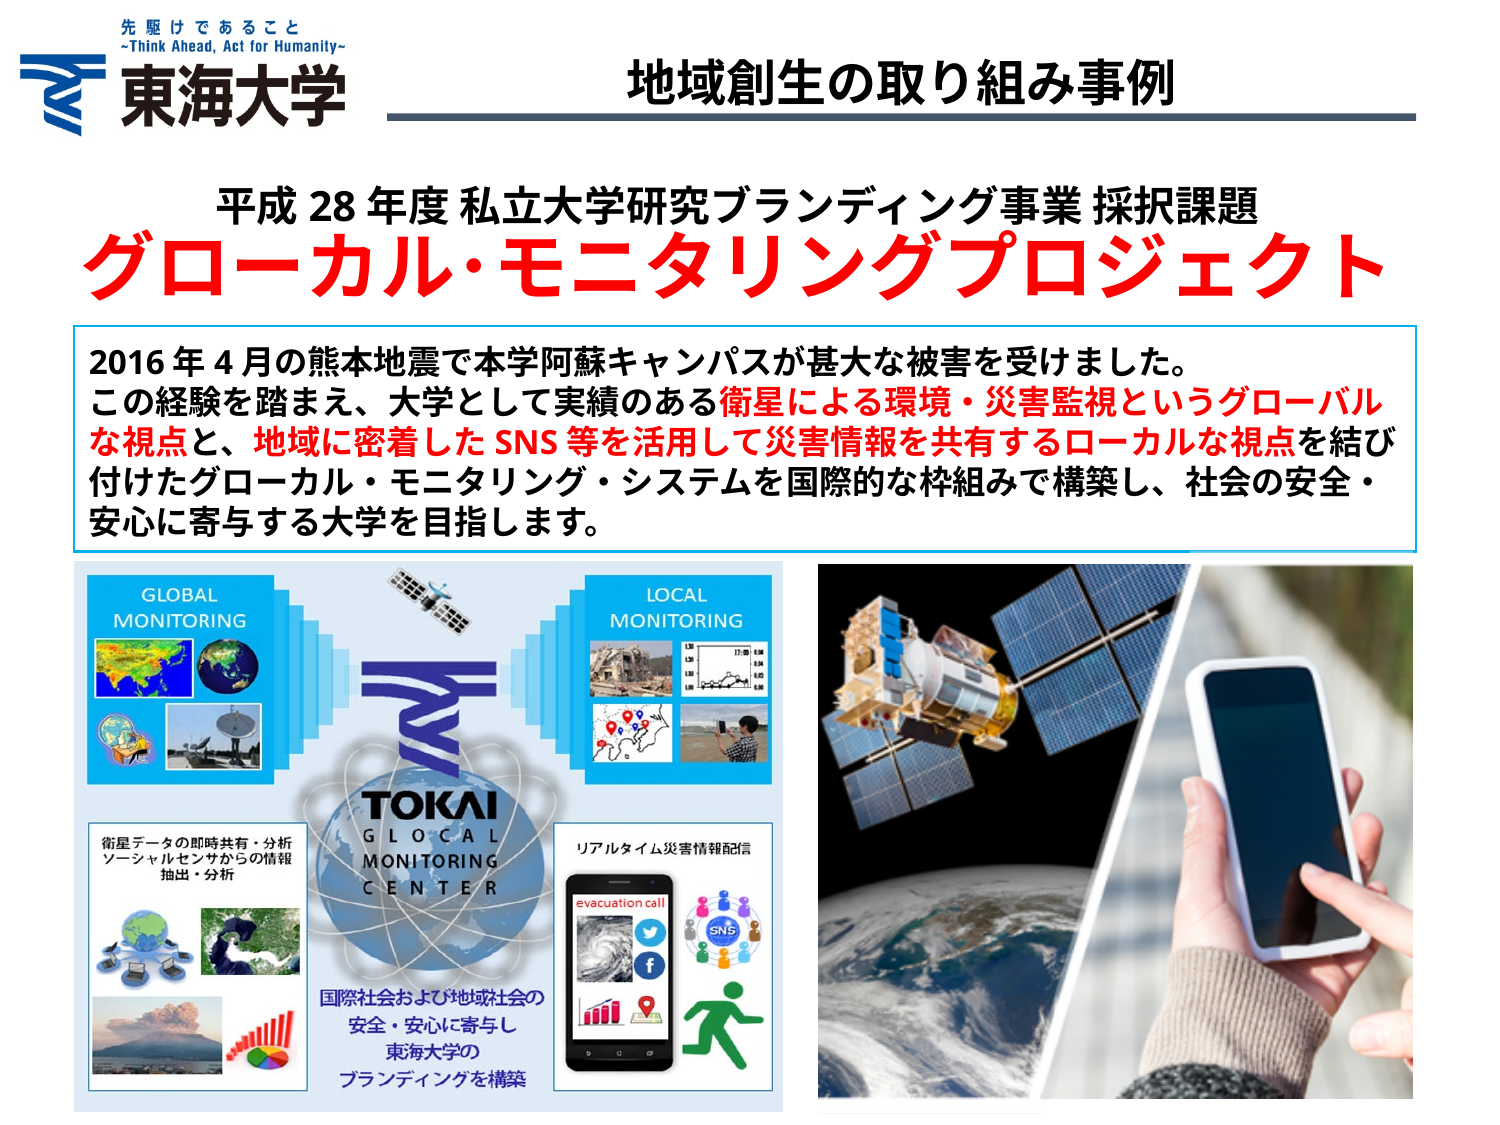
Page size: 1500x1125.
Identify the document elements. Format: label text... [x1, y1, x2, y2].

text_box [818, 539, 1413, 1125]
text_box [386, 112, 423, 122]
text_box 平成28年度 私立大学研究ブランディング事業 採択課題 グローカル･モニタリングプロジェクト [58, 146, 1417, 294]
text_box 2016年4月の熊本地震で本学阿蘇キャンパスが甚大な被害を受けました。 この経験を踏まえ、大学として実績のある衛星による環境・災害監視というグローバルな視点と、地域に密着したSNS等を活用して災害情報を共有するローカルな視点を結び付けたグローカル・モニタリング・システムを国際的な枠組みで構築し、社会の安全・安心に寄与する大学を目指します。 [74, 334, 1417, 549]
picture [3, 8, 364, 147]
text_box 地域創生の取り組み事例 [423, 32, 1380, 138]
text_box [73, 325, 1417, 552]
picture [74, 561, 783, 1112]
text_box [1380, 112, 1417, 122]
